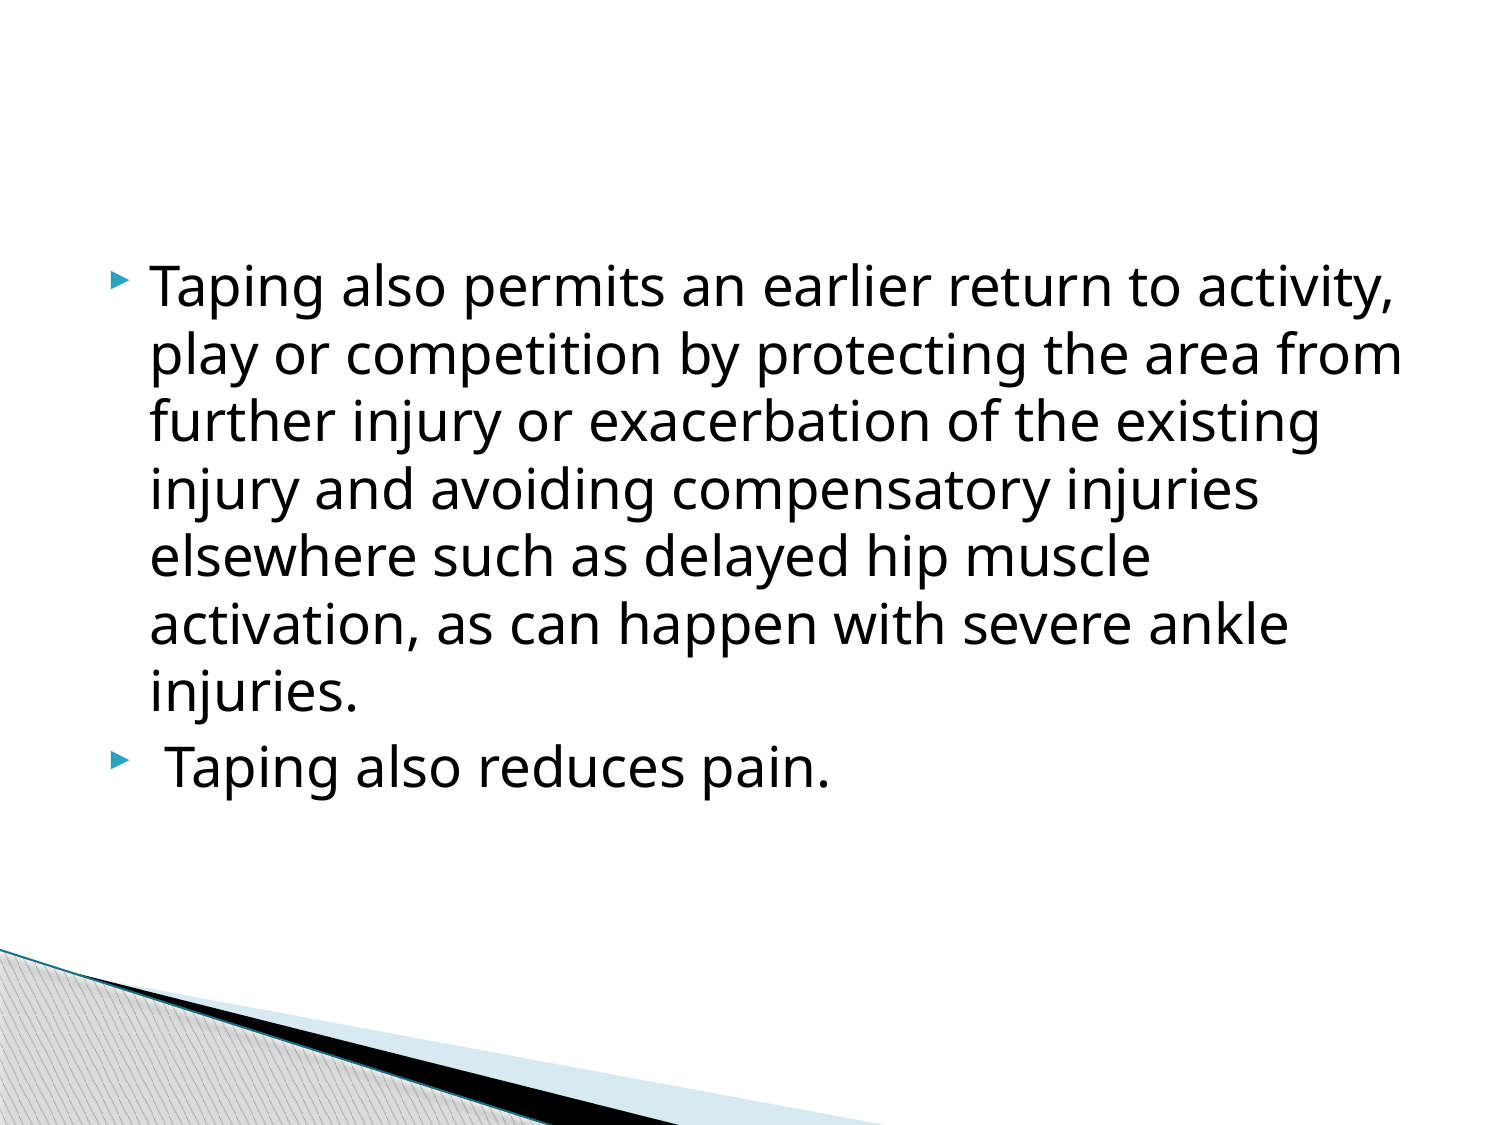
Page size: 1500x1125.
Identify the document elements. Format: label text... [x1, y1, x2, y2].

list Taping also permits an earlier return to activity, play or competition by protecting the area from further injury or exacerbation of the existing injury and avoiding compensatory injuries elsewhere such as delayed hip muscle activation, as can happen with severe ankle injuries. Taping also reduces pain. [75, 243, 1425, 986]
